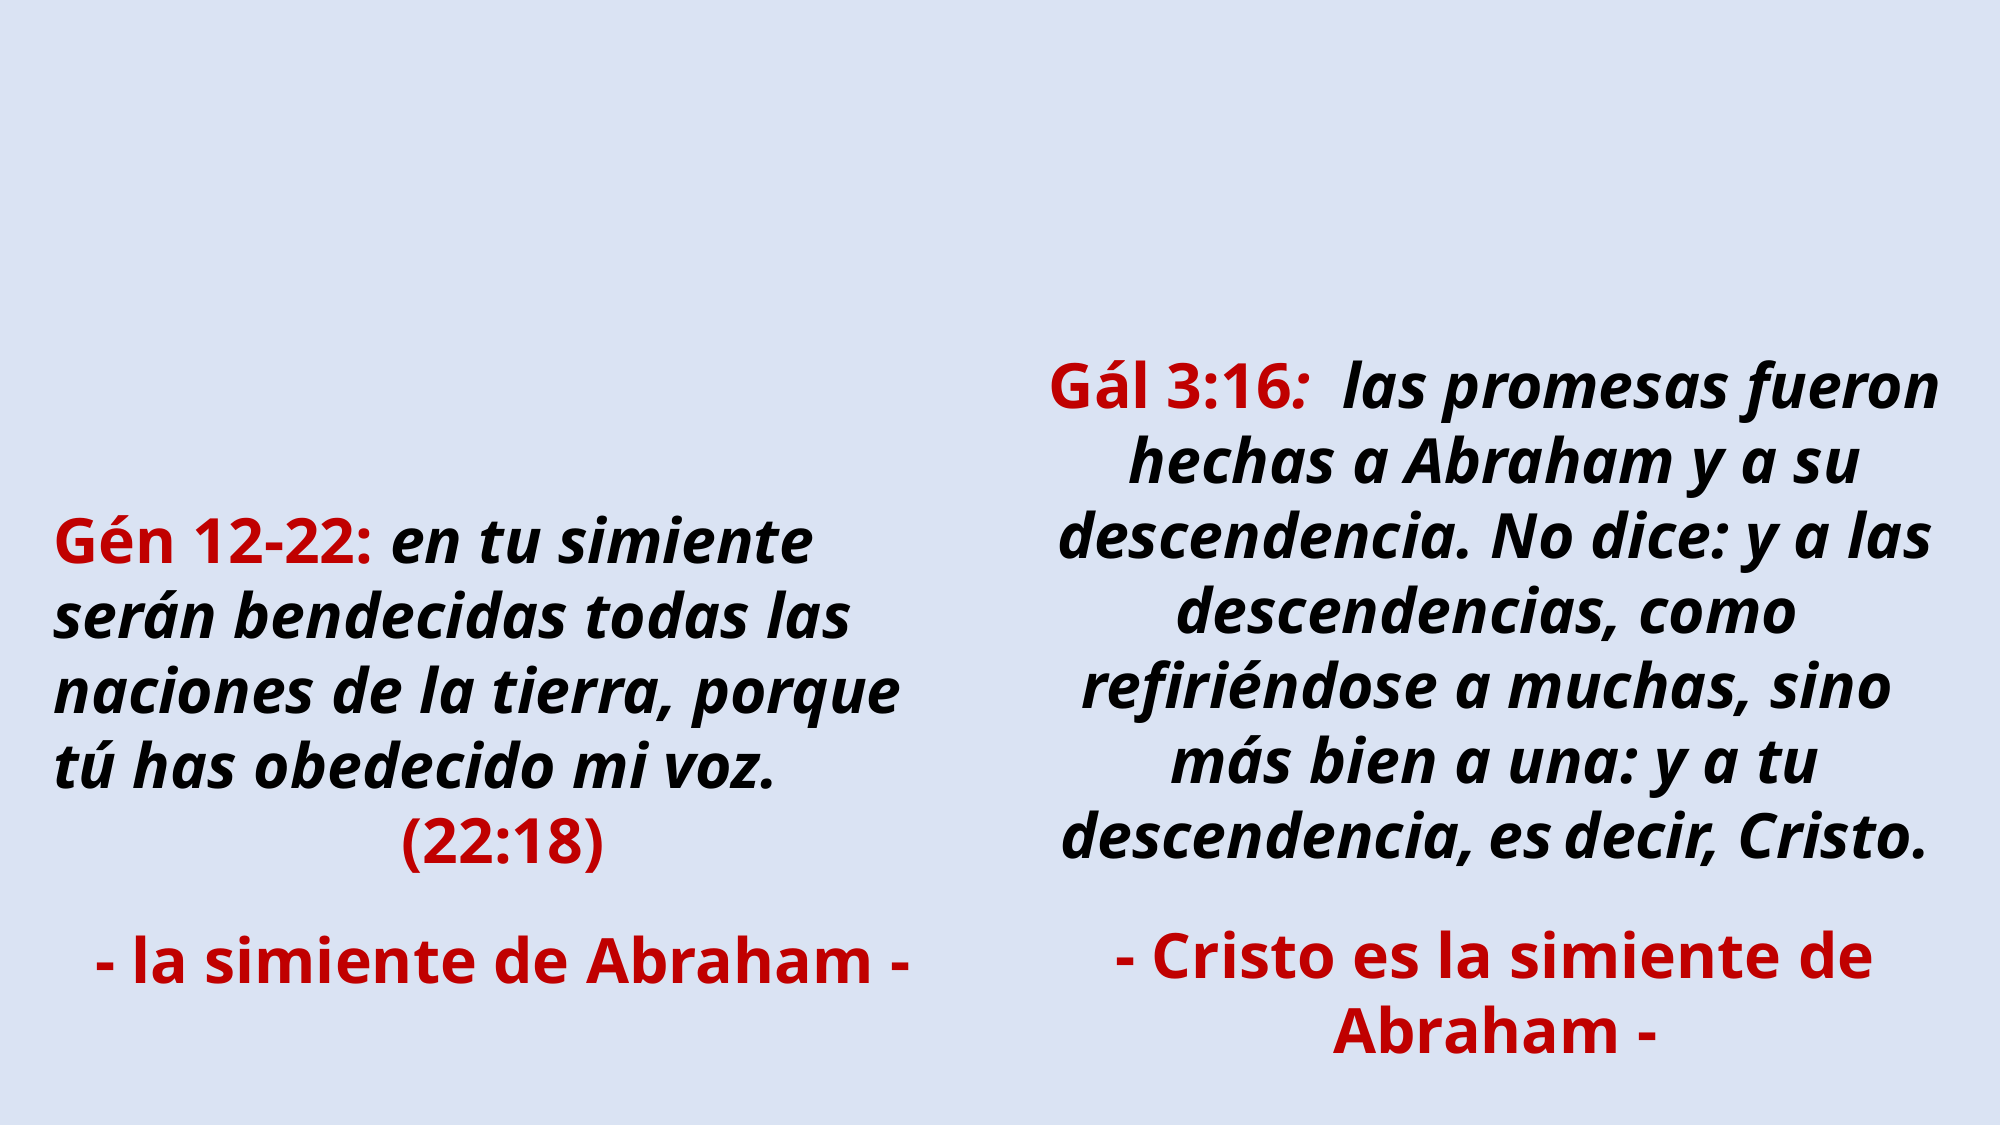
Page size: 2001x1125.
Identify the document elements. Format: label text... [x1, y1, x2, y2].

text_box Gén 12-22: en tu simiente serán bendecidas todas las naciones de la tierra, porque tú has obedecido mi voz. (22:18) - la simiente de Abraham - [38, 493, 968, 1004]
text_box Gál 3:16: las promesas fueron hechas a Abraham y a su descendencia. No dice: y a las descendencias, como refiriéndose a muchas, sino más bien a una: y a tu descendencia, es decir, Cristo. - Cristo es la simiente de Abraham - [1009, 339, 1982, 1074]
